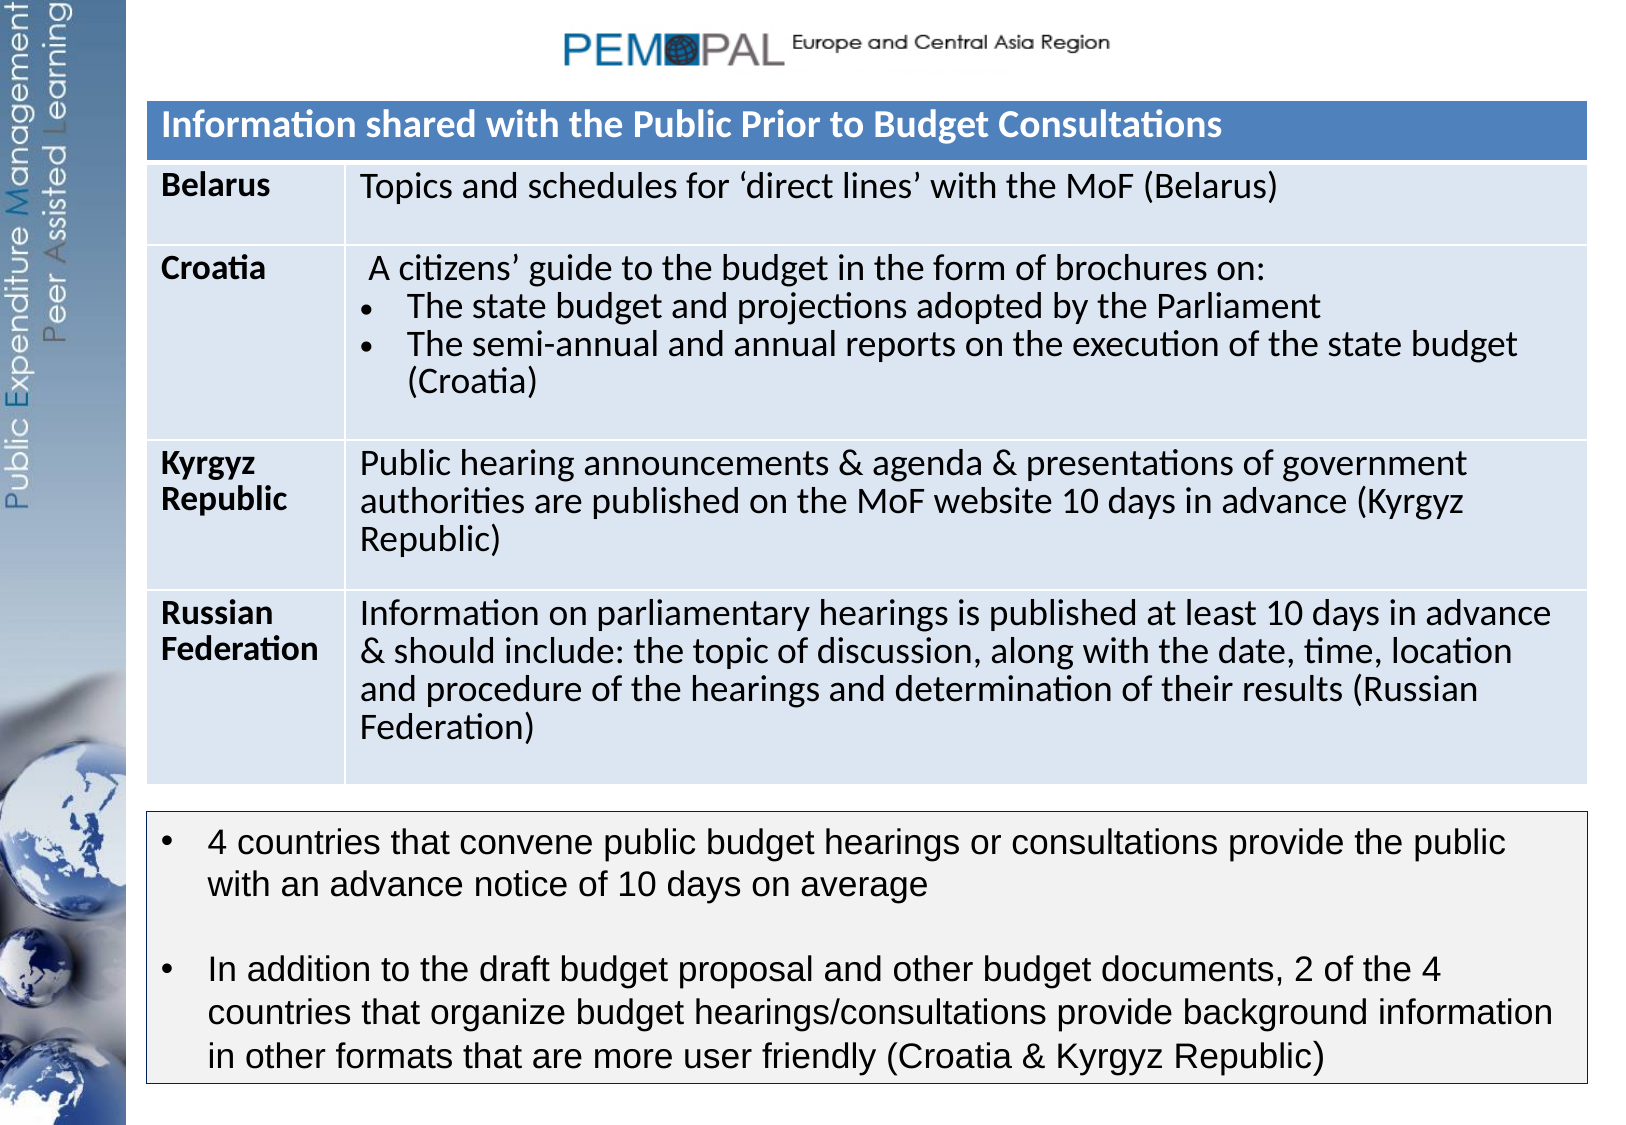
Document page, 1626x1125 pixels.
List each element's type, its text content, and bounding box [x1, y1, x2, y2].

table_cell Information on parliamentary hearings is published at least 10 days in advance & should include: the topic of discussion, along with the date, time, location and procedure of the hearings and determination of their results (Russian Federation) [346, 591, 1587, 784]
table_cell Belarus [167, 165, 344, 244]
picture [0, 0, 126, 1125]
table_cell A citizens’ guide to the budget in the form of brochures on: The state budget and projections adopted by the Parliament The semi-annual and annual reports on the execution of the state budget (Croatia) [346, 246, 1587, 439]
table_header Information shared with the Public Prior to Budget Consultations [167, 101, 1587, 160]
table_cell Topics and schedules for ‘direct lines’ with the MoF (Belarus) [346, 165, 1587, 244]
table_cell Russian Federation [167, 591, 344, 784]
table_cell Croatia [167, 246, 344, 439]
table_cell Public hearing announcements & agenda & presentations of government authorities are published on the MoF website 10 days in advance (Kyrgyz Republic) [346, 441, 1587, 589]
picture [562, 24, 1113, 74]
table_cell Kyrgyz Republic [167, 441, 344, 589]
text_box 4 countries that convene public budget hearings or consultations provide the public with an advance notice of 10 days on average In addition to the draft budget proposal and other budget documents, 2 of the 4 countries that organize budget hearings/consultations provide background information in other formats that are more user friendly (Croatia & Kyrgyz Republic) [167, 811, 1588, 1084]
